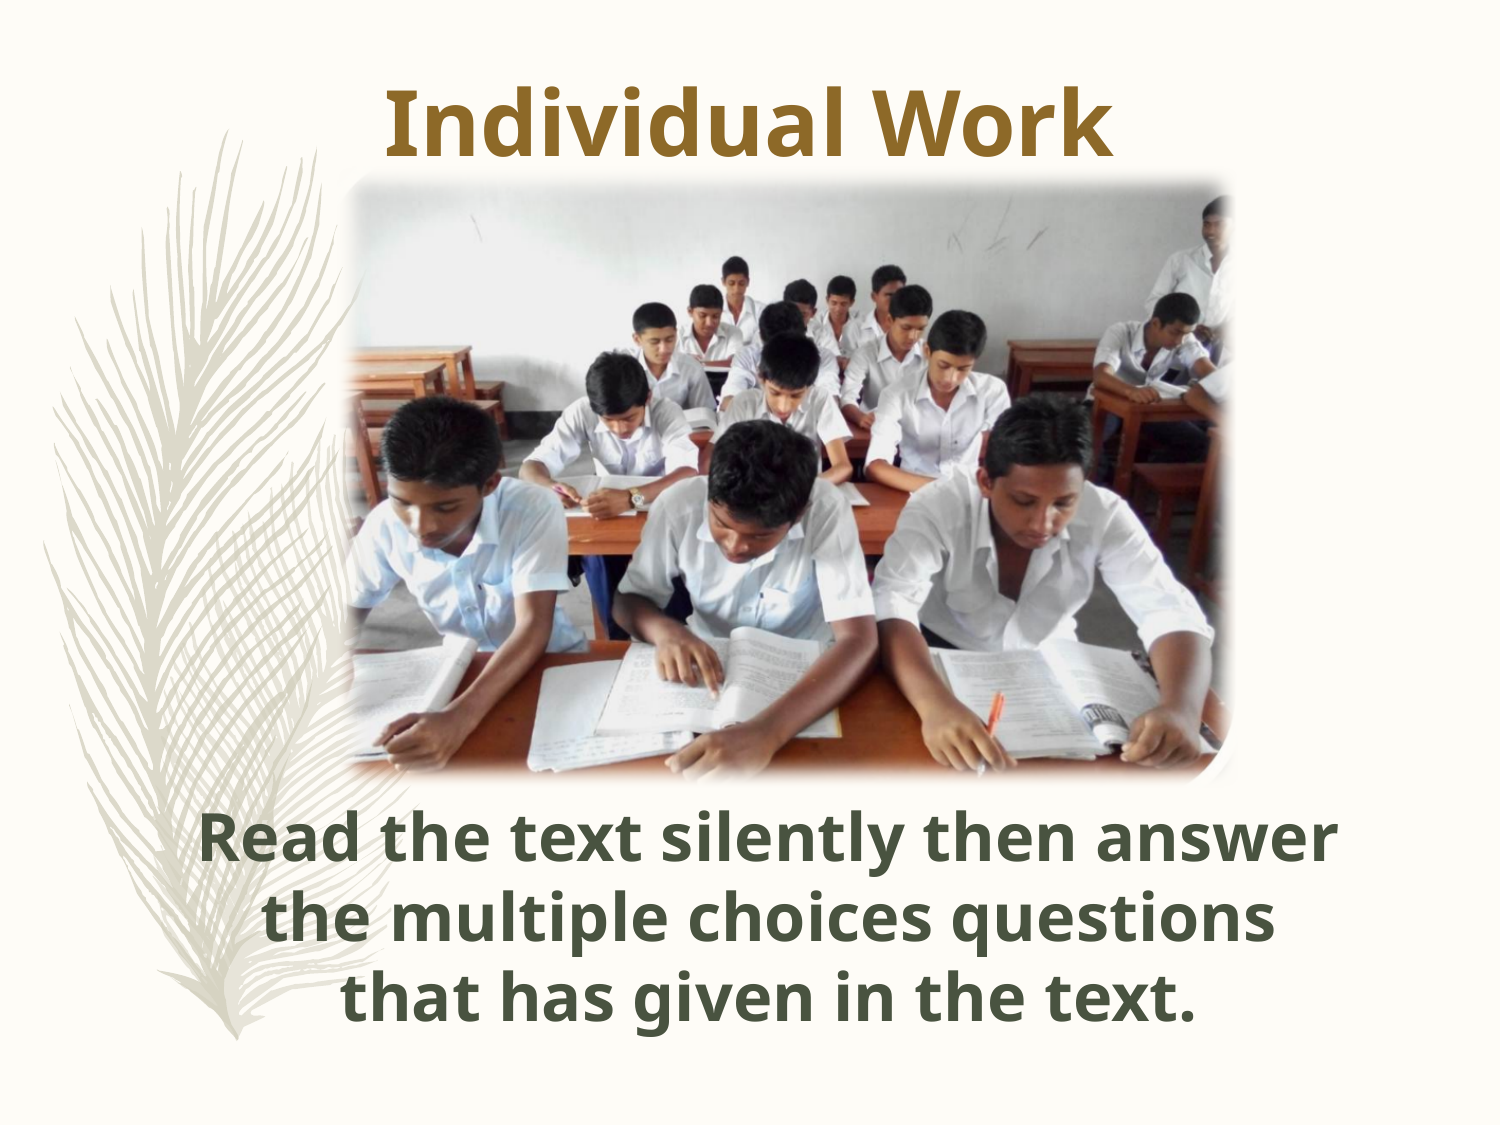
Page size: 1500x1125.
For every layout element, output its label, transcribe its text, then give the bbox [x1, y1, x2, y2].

text_box Individual Work [337, 57, 1163, 165]
text_box Read the text silently then answer the multiple choices questions that has given in the text. [174, 787, 1363, 1043]
picture [337, 165, 1238, 788]
